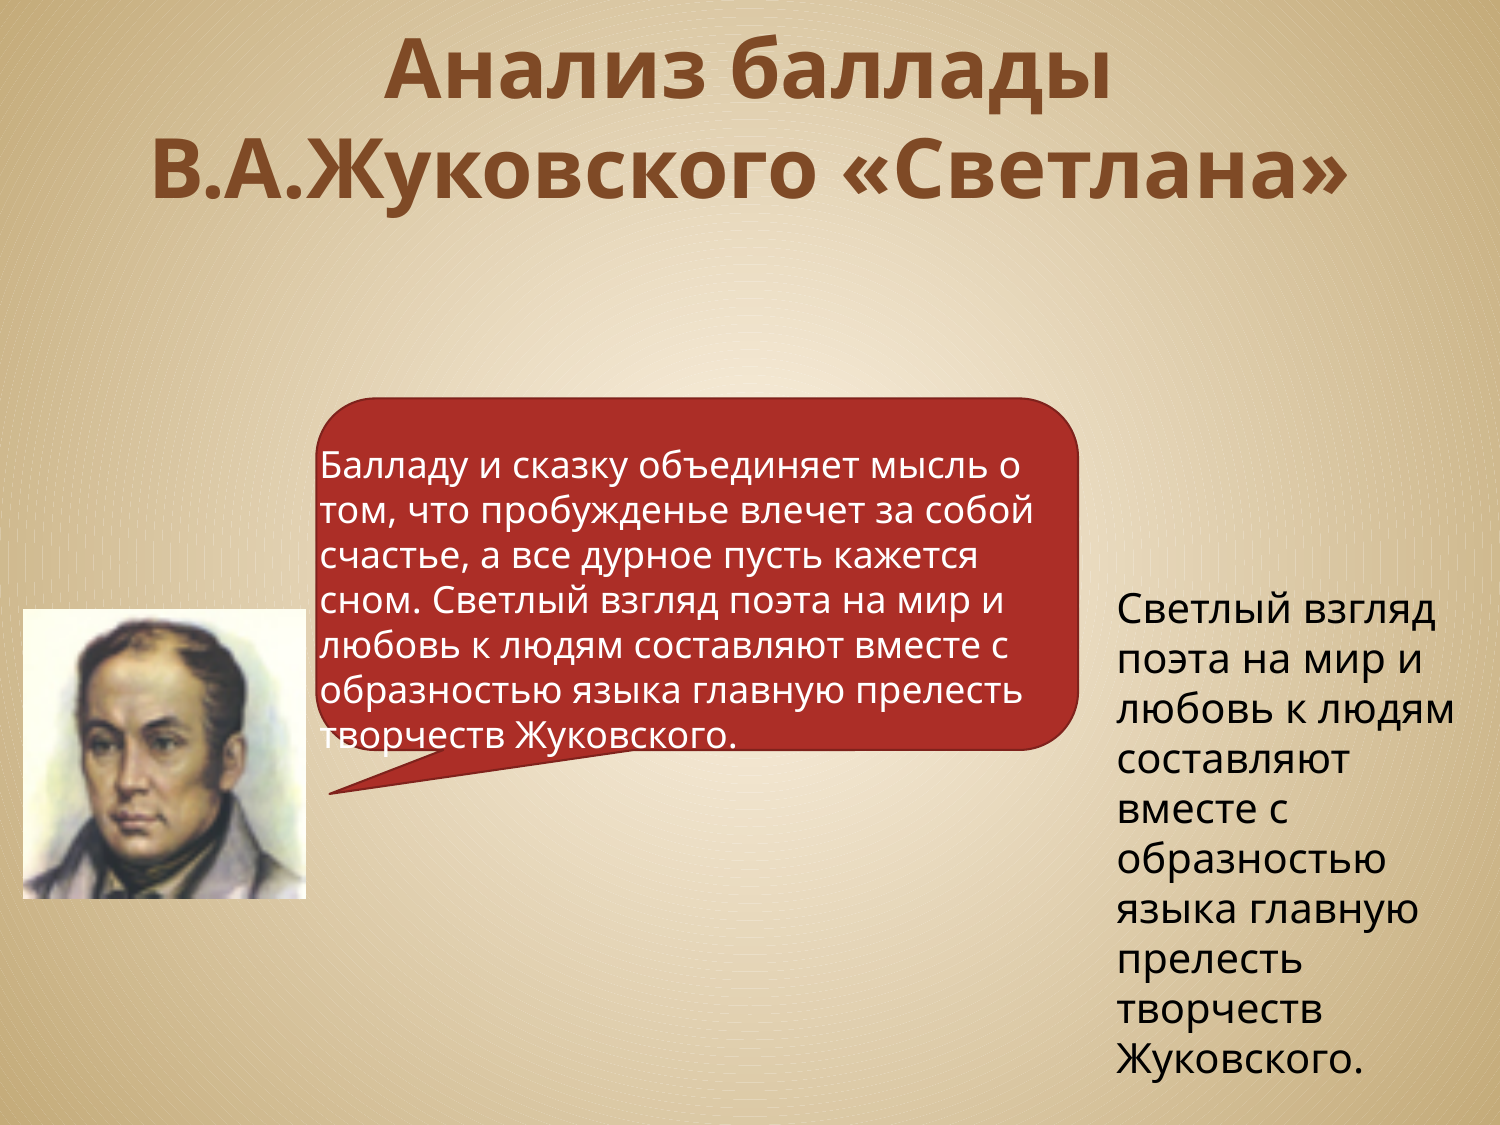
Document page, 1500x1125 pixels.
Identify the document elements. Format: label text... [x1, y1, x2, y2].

text_box Светлый взгляд поэта на мир и любовь к людям составляют вместе с образностью языка главную прелесть творчеств Жуковского. [1101, 574, 1477, 1090]
text_box [320, 397, 1074, 433]
picture [23, 609, 306, 899]
text_box [328, 764, 545, 795]
text_box Балладу и сказку объединяет мысль о том, что пробужденье влечет за собой счастье, а все дурное пусть кажется сном. Светлый взгляд поэта на мир и любовь к людям составляют вместе с образностью языка главную прелесть творчеств Жуковского. [304, 433, 1090, 764]
title Анализ баллады В.А.Жуковского «Светлана» [75, 23, 1425, 223]
